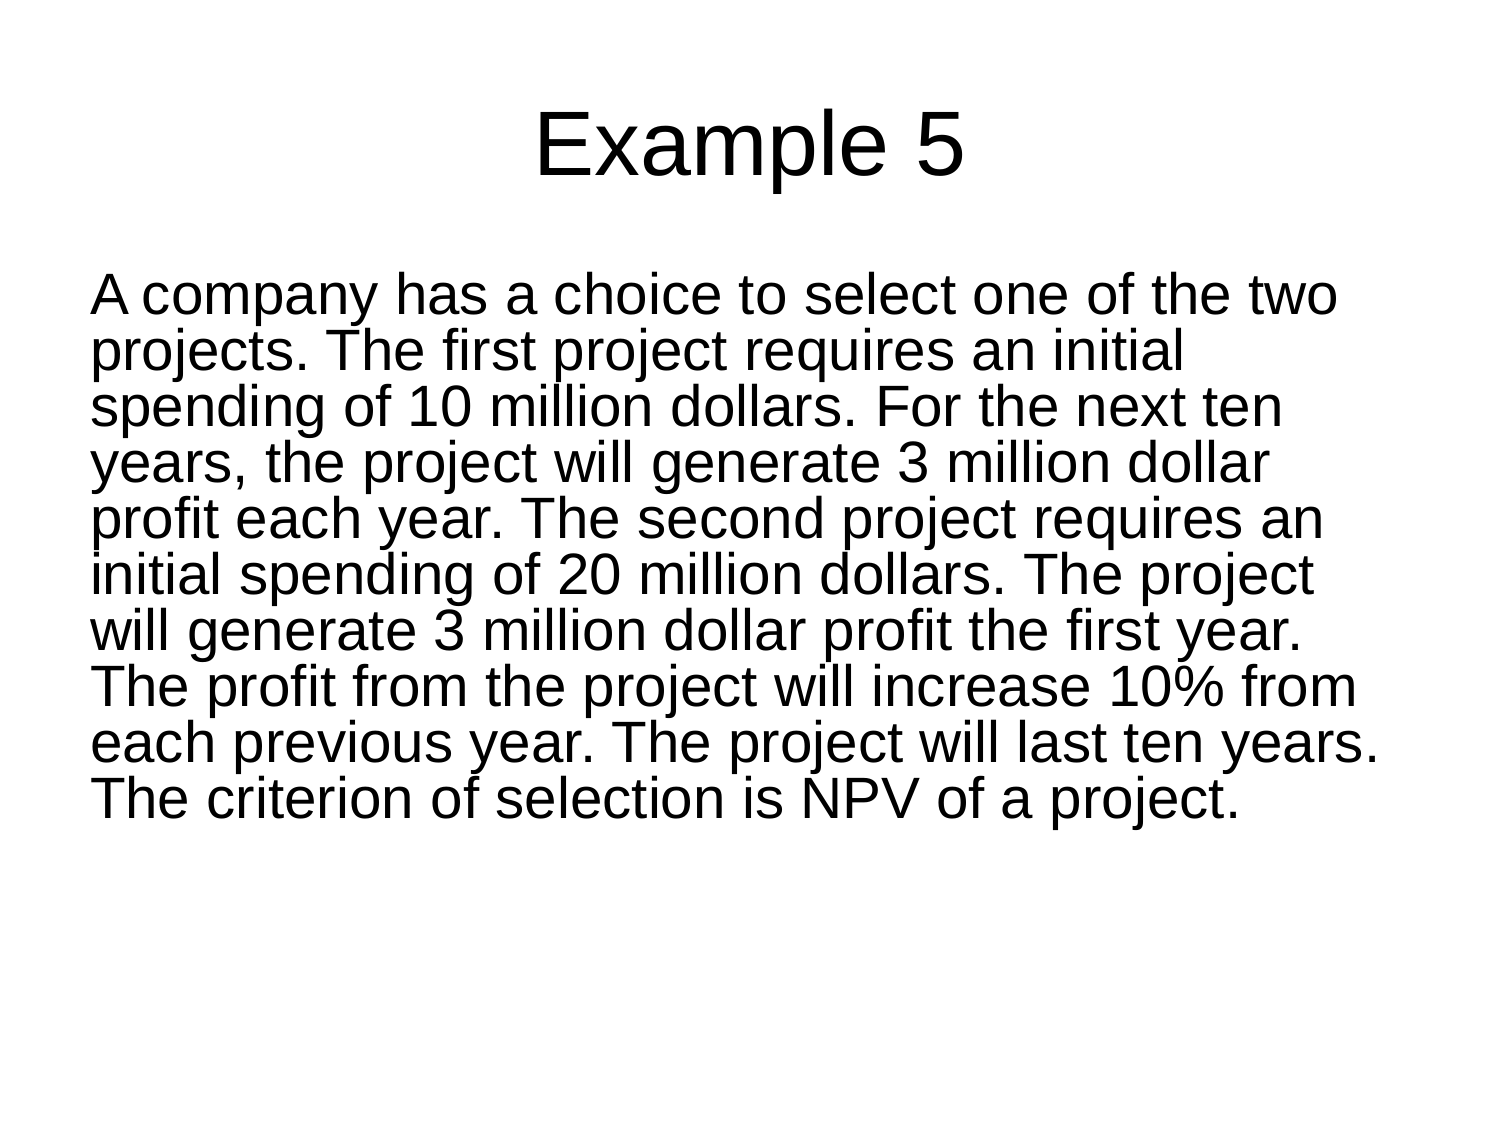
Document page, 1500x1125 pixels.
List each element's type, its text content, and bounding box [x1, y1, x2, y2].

list A company has a choice to select one of the two projects. The first project requires an initial spending of 10 million dollars. For the next ten years, the project will generate 3 million dollar profit each year. The second project requires an initial spending of 20 million dollars. The project will generate 3 million dollar profit the first year. The profit from the project will increase 10% from each previous year. The project will last ten years. The criterion of selection is NPV of a project. [75, 262, 1425, 1005]
title Example 5 [75, 45, 1425, 233]
